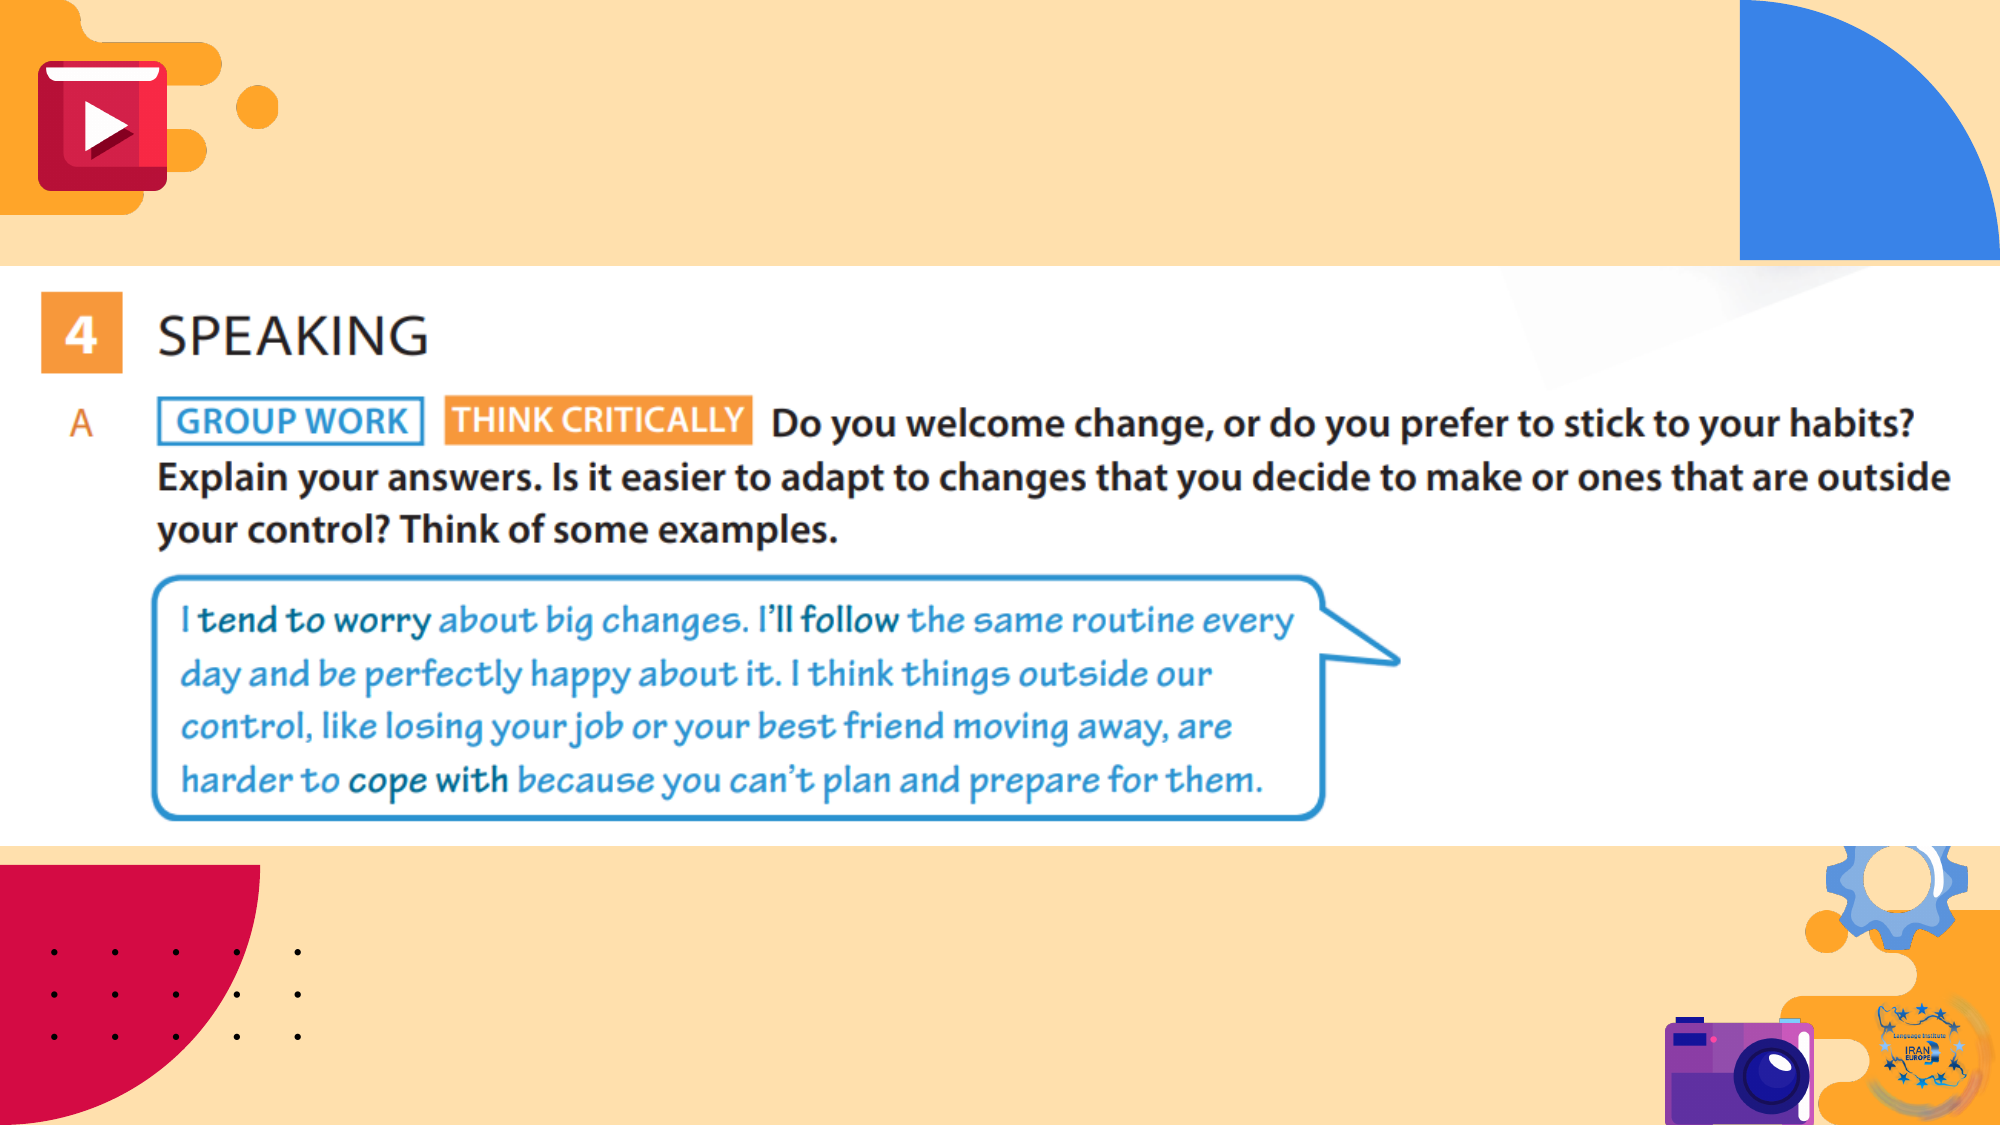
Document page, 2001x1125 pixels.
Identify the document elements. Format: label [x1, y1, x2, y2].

picture [51, 949, 301, 1040]
picture [0, 266, 2000, 1125]
picture [0, 0, 279, 215]
